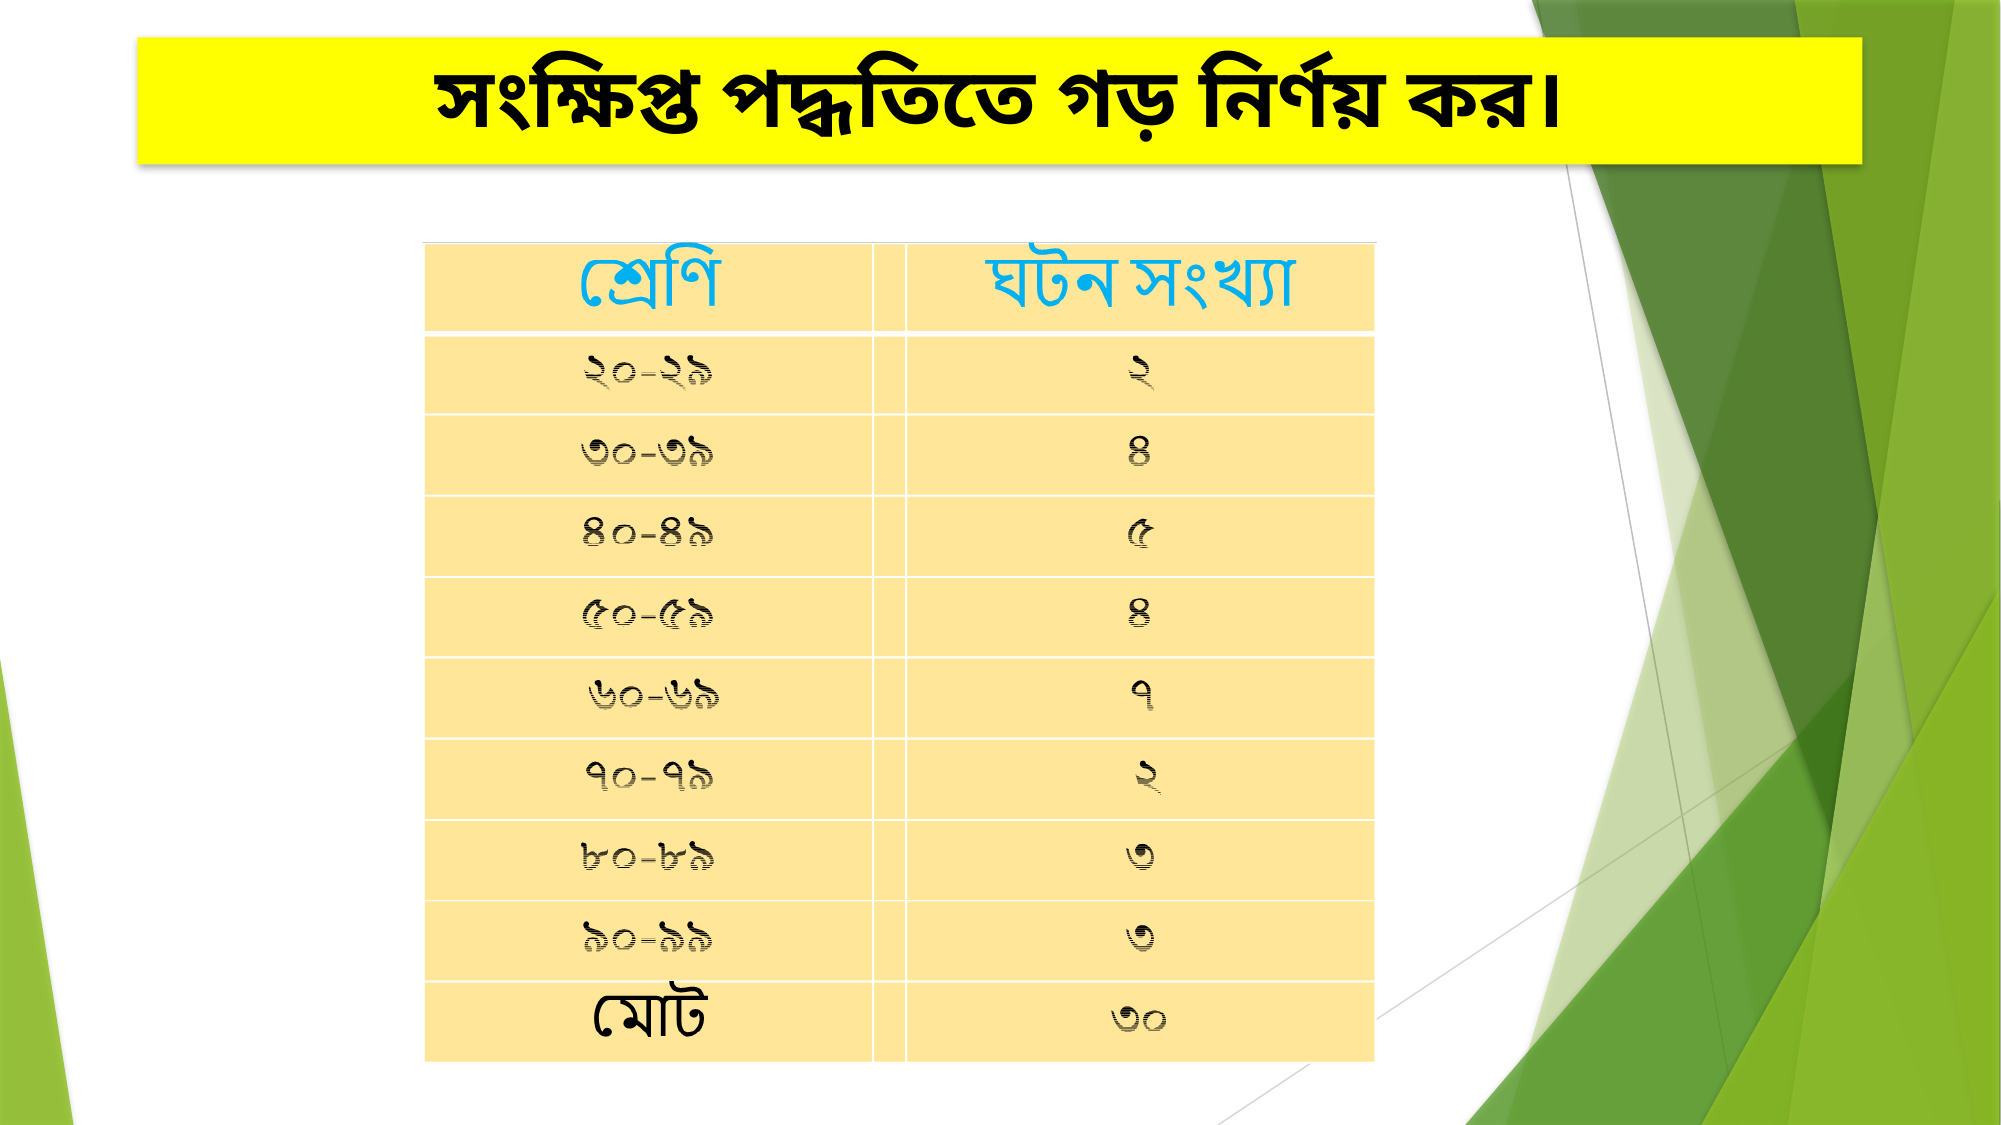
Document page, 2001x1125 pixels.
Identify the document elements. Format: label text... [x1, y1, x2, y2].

picture [421, 224, 1380, 1089]
text_box সংক্ষিপ্ত পদ্ধতিতে গড় নির্ণয় কর। [137, 37, 1863, 165]
